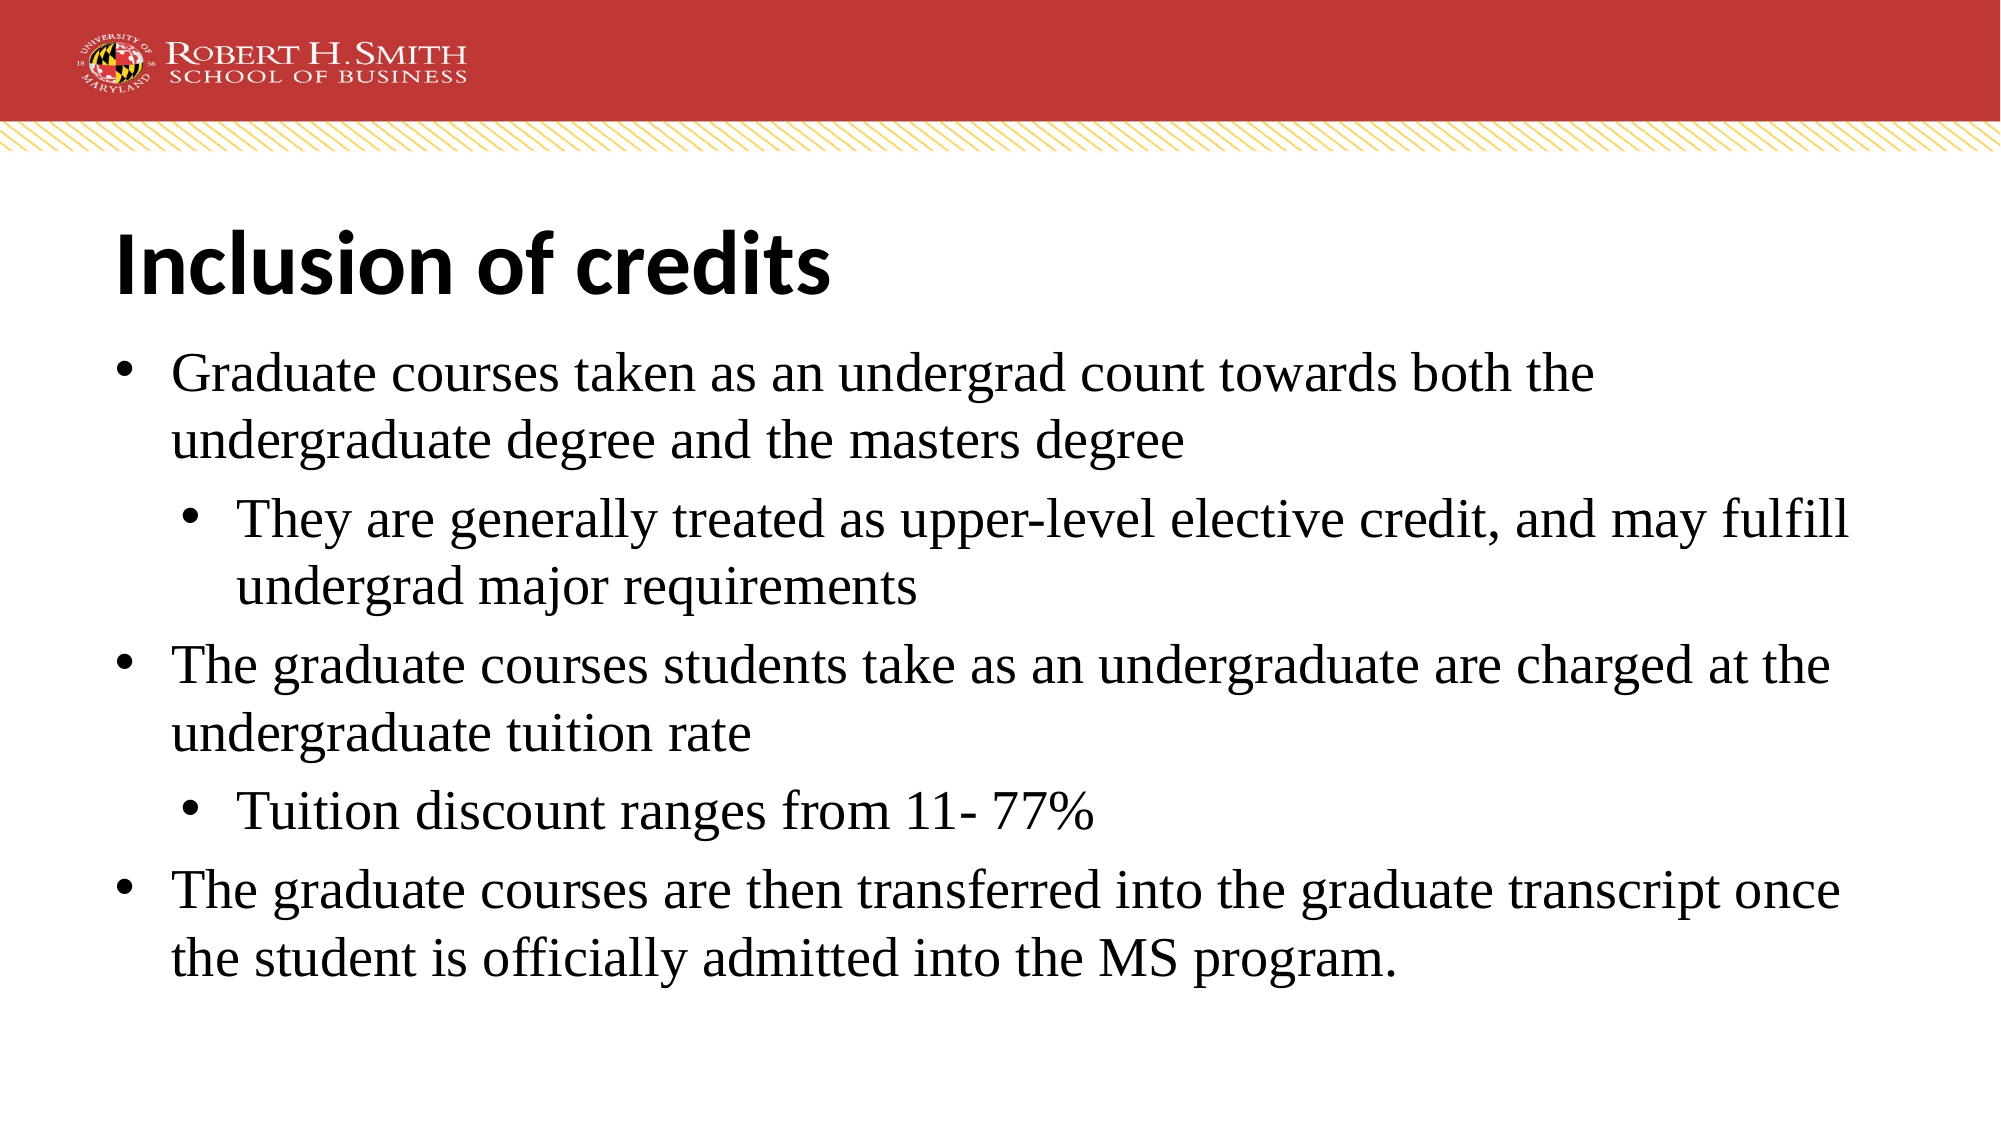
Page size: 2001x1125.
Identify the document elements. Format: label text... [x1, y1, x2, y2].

list Graduate courses taken as an undergrad count towards both the undergraduate degree and the masters degree They are generally treated as upper-level elective credit, and may fulfill undergrad major requirements The graduate courses students take as an undergraduate are charged at the undergraduate tuition rate Tuition discount ranges from 11- 77% The graduate courses are then transferred into the graduate transcript once the student is officially admitted into the MS program. [99, 327, 1900, 1005]
title Inclusion of credits [99, 164, 1900, 327]
picture [0, 0, 2001, 164]
